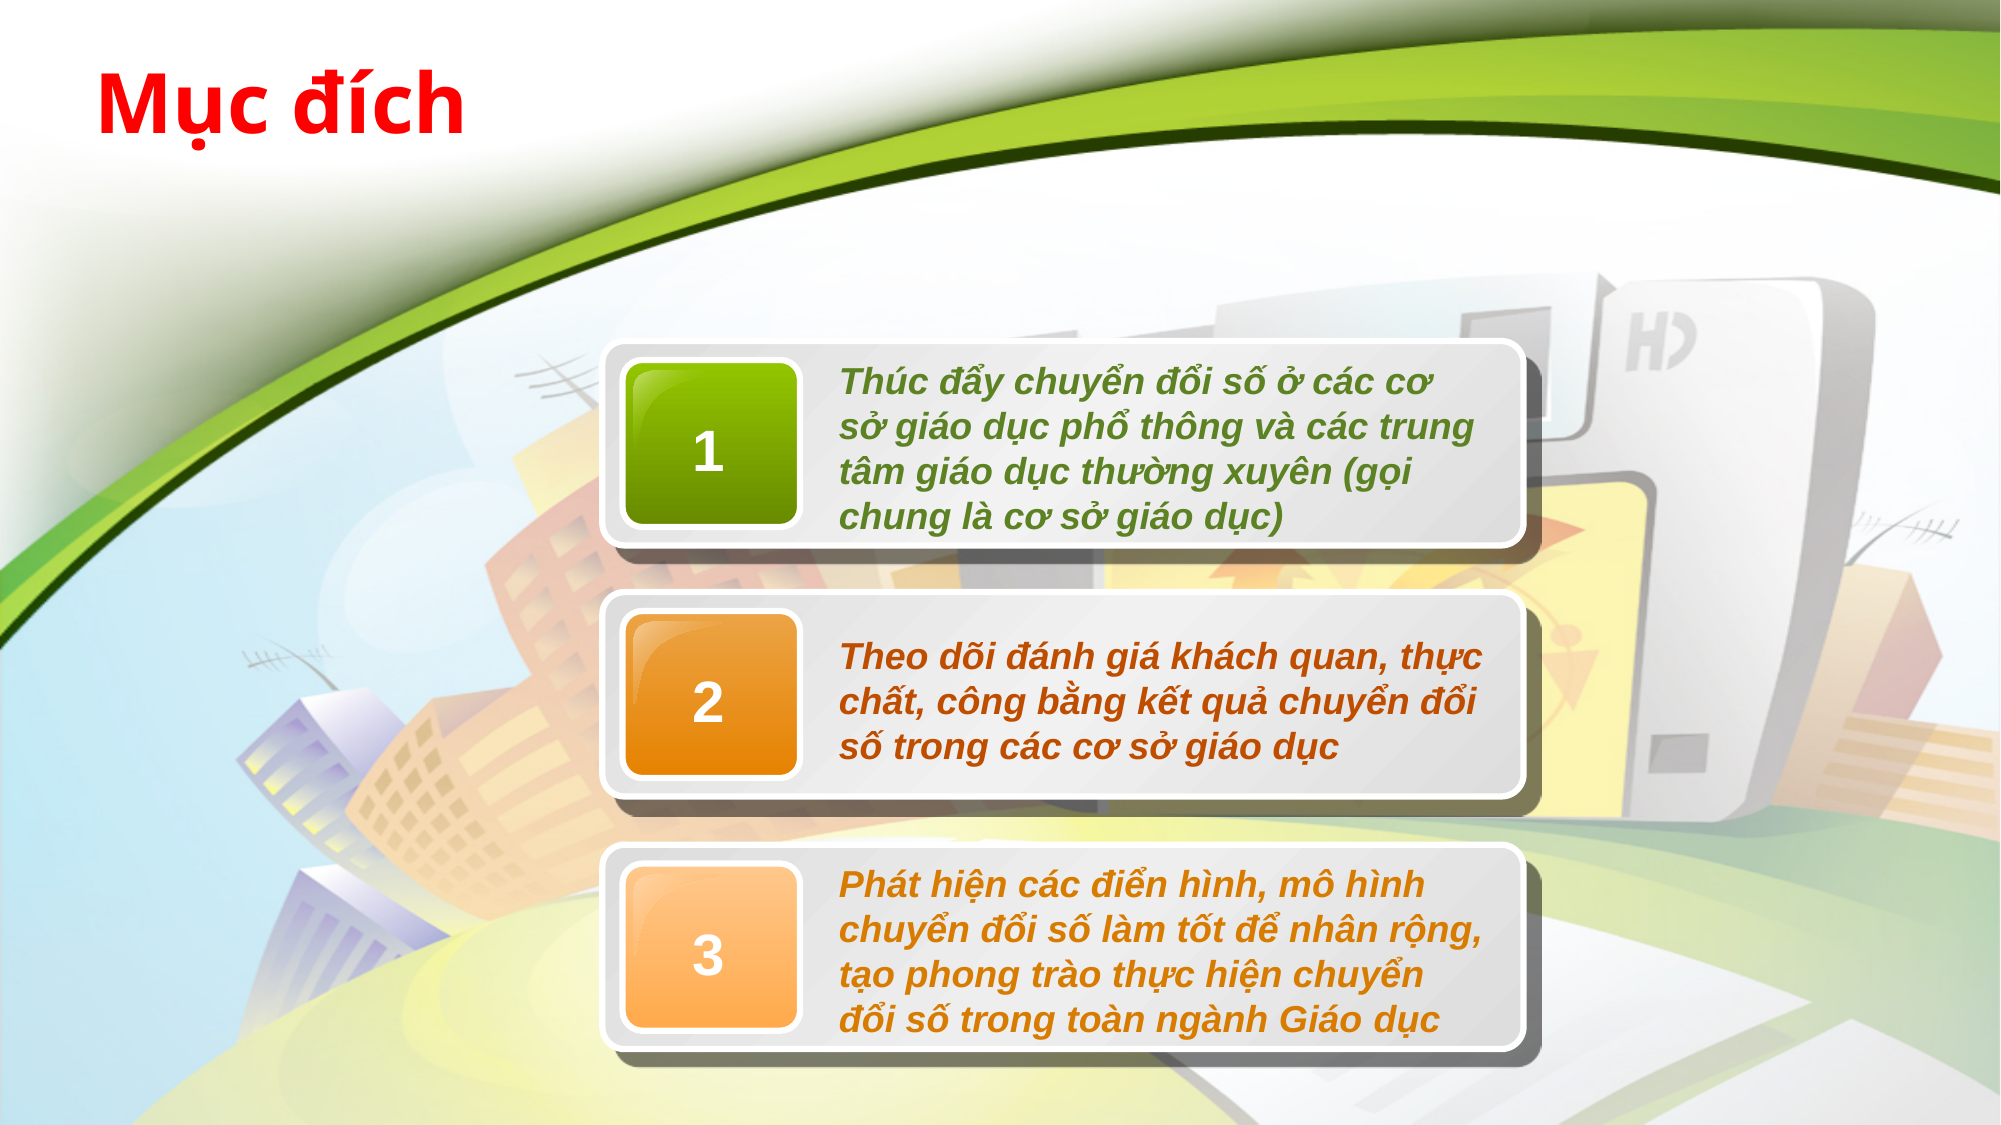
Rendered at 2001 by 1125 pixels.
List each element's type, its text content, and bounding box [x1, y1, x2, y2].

title Mục đích [79, 62, 825, 138]
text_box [602, 340, 1524, 548]
picture [0, 0, 2001, 1125]
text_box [602, 844, 1524, 1051]
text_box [602, 591, 1524, 797]
